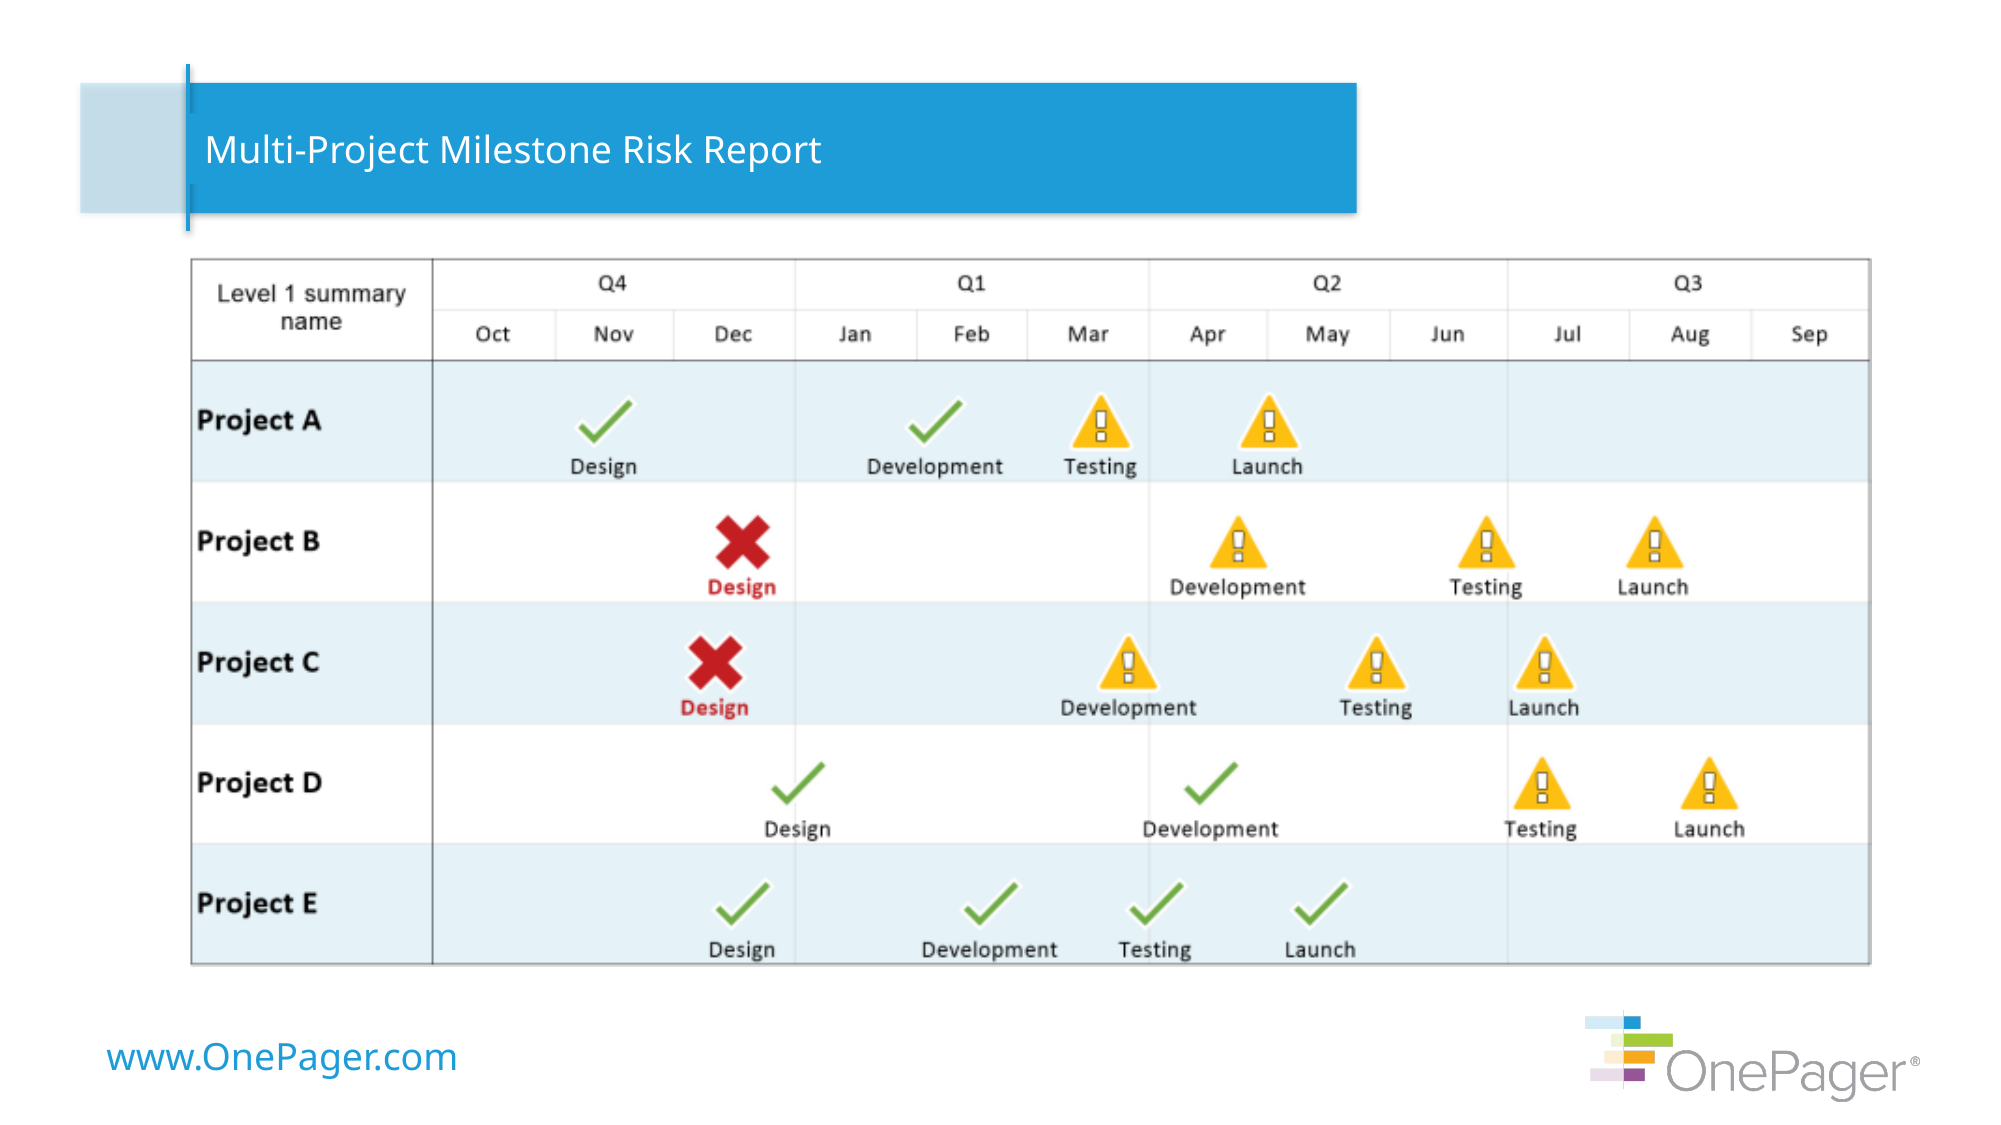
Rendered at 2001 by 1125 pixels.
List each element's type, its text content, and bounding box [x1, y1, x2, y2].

title Multi-Project Milestone Risk Report [189, 113, 1339, 184]
picture [189, 257, 1872, 967]
picture [1585, 1010, 1920, 1102]
